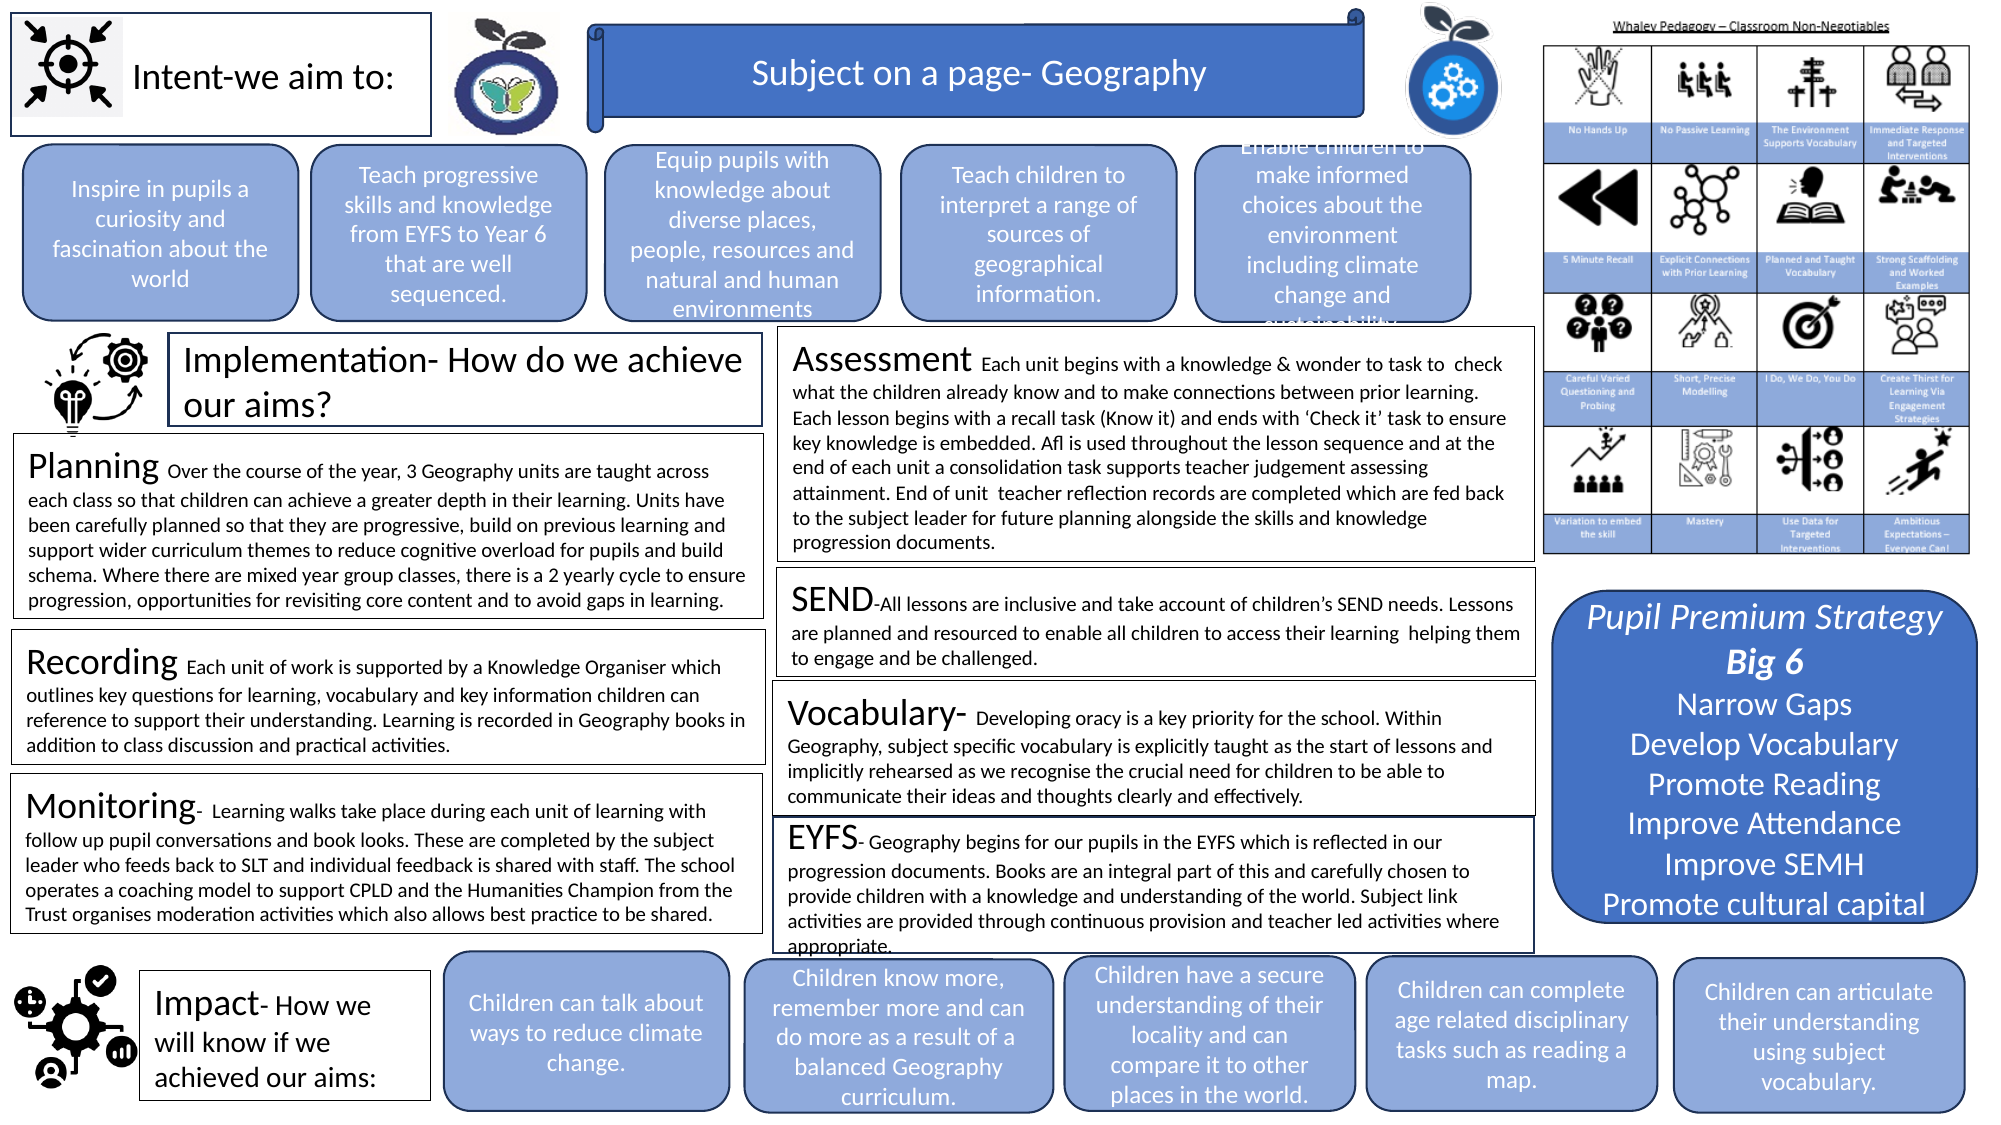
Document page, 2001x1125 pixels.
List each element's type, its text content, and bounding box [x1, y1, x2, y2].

text_box Impact- How we will know if we achieved our aims: [139, 970, 431, 1101]
text_box Teach progressive skills and knowledge from EYFS to Year 6 that are well sequenced. [310, 143, 588, 323]
text_box Recording Each unit of work is supported by a Knowledge Organiser which outlines key questions for learning, vocabulary and key information children can reference to support their understanding. Learning is recorded in Geography books in addition to class discussion and practical activities. [11, 629, 766, 765]
picture [11, 17, 123, 117]
text_box Pupil Premium Strategy Big 6 Narrow Gaps Develop Vocabulary Promote Reading Improve Attendance Improve SEMH Promote cultural capital [1551, 589, 1979, 924]
text_box Planning Over the course of the year, 3 Geography units are taught across each class so that children can achieve a greater depth in their learning. Units have been carefully planned so that they are progressive, build on previous learning and support wider curriculum themes to reduce cognitive overload for pupils and build schema. Where there are mixed year group classes, there is a 2 yearly cycle to ensure progression, opportunities for revisiting core content and to avoid gaps in learning. [13, 433, 764, 619]
text_box Implementation- How do we achieve our aims? [167, 332, 763, 427]
text_box Children have a secure understanding of their locality and can compare it to other places in the world. [1063, 955, 1357, 1112]
text_box SEND-All lessons are inclusive and take account of children’s SEND needs. Lessons are planned and resourced to enable all children to access their learning helping them to engage and be challenged. [776, 567, 1536, 677]
picture [10, 961, 141, 1092]
text_box EYFS- Geography begins for our pupils in the EYFS which is reflected in our progression documents. Books are an integral part of this and carefully chosen to provide children with a knowledge and understanding of the world. Subject link activities are provided through continuous provision and teacher led activities where appropriate. [772, 816, 1535, 954]
text_box Enable children to make informed choices about the environment including climate change and sustainability. [1194, 144, 1472, 323]
text_box Monitoring- Learning walks take place during each unit of learning with follow up pupil conversations and book looks. These are completed by the subject leader who feeds back to SLT and individual feedback is shared with staff. The school operates a coaching model to support CPLD and the Humanities Champion from the Trust organises moderation activities which also allows best practice to be shared. [10, 773, 763, 934]
text_box Children can talk about ways to reduce climate change. [442, 950, 731, 1112]
text_box Children can articulate their understanding using subject vocabulary. [1672, 957, 1966, 1114]
text_box Vocabulary- Developing oracy is a key priority for the school. Within Geography, subject specific vocabulary is explicitly taught as the start of lessons and implicitly rehearsed as we recognise the crucial need for children to be able to communicate their ideas and thoughts clearly and effectively. [772, 680, 1536, 816]
text_box Children know more, remember more and can do more as a result of a balanced Geography curriculum. [743, 958, 1055, 1114]
picture [448, 12, 560, 136]
text_box Teach children to interpret a range of sources of geographical information. [900, 143, 1178, 323]
text_box Children can complete age related disciplinary tasks such as reading a map. [1365, 955, 1659, 1112]
text_box Assessment Each unit begins with a knowledge & wonder to task to check what the children already know and to make connections between prior learning. Each lesson begins with a recall task (Know it) and ends with ‘Check it’ task to ensure key knowledge is embedded. Afl is used throughout the lesson sequence and at the end of each unit a consolidation task supports teacher judgement assessing attainment. End of unit teacher reflection records are completed which are fed back to the subject leader for future planning alongside the skills and knowledge progression documents. [777, 326, 1535, 562]
text_box Inspire in pupils a curiosity and fascination about the world [21, 143, 300, 322]
picture [1394, 0, 1512, 143]
text_box Intent-we aim to: [10, 12, 432, 137]
picture [44, 333, 148, 437]
picture [1536, 12, 1977, 565]
text_box Subject on a page- Geography [586, 8, 1365, 134]
text_box Equip pupils with knowledge about diverse places, people, resources and natural and human environments [603, 144, 882, 323]
